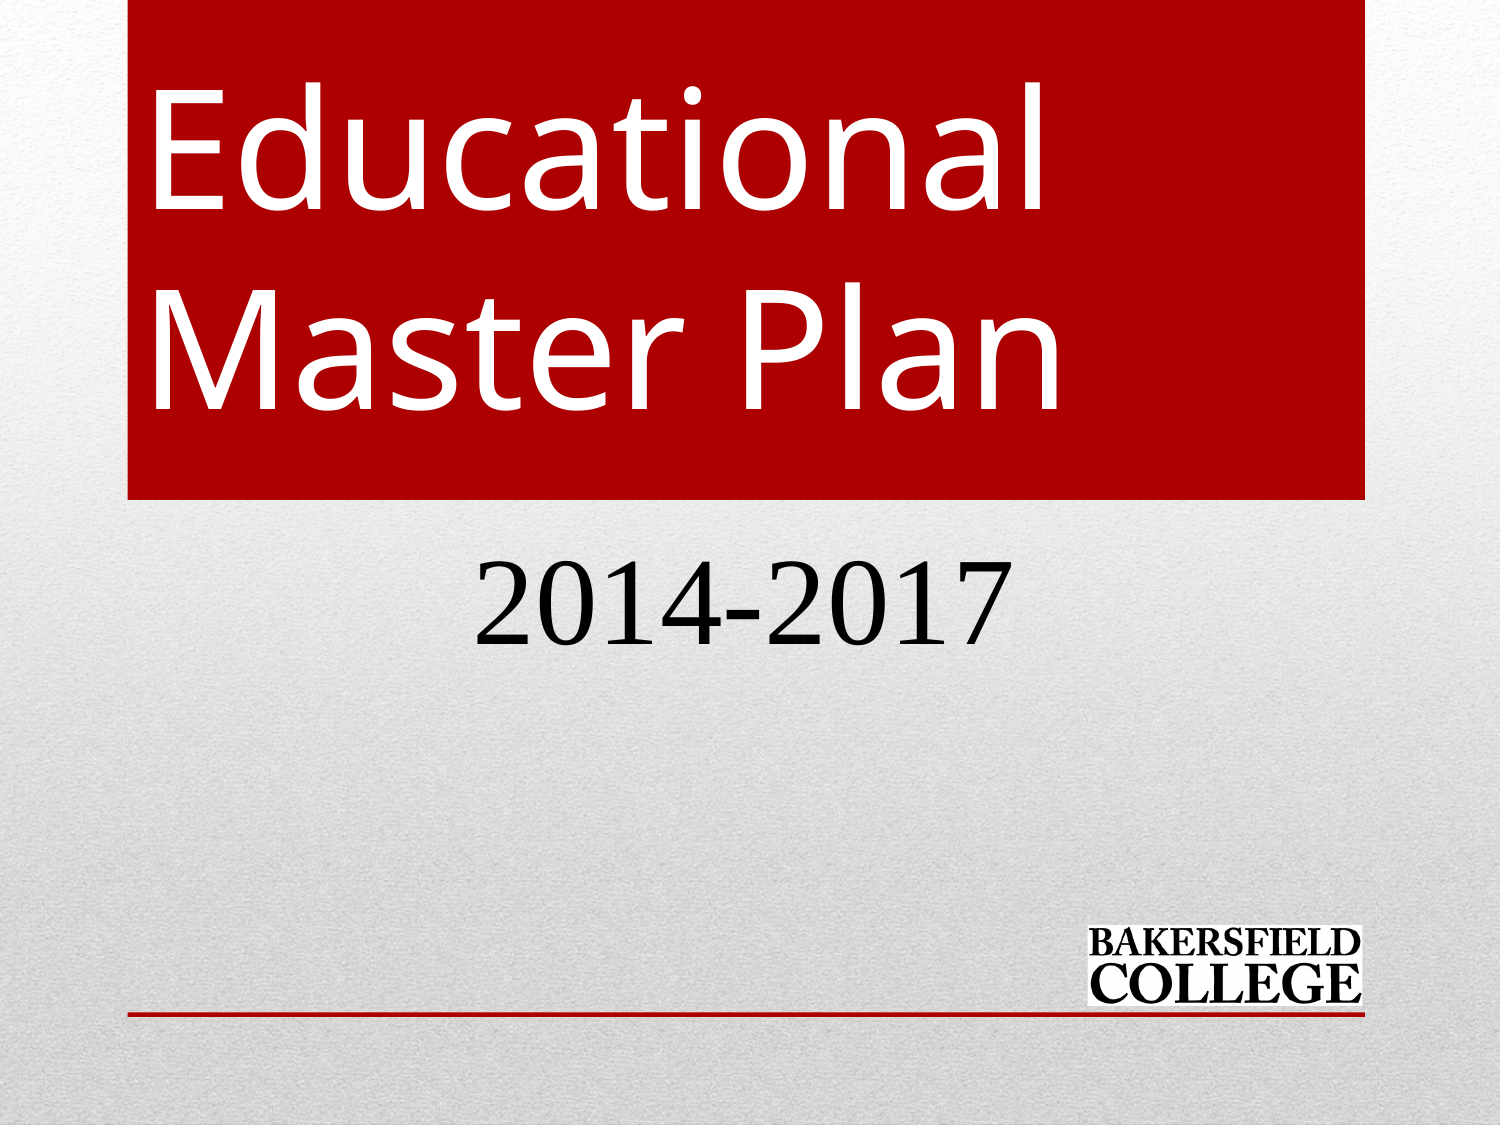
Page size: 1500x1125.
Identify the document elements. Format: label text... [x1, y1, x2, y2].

title Educational Master Plan [125, 200, 1363, 450]
picture [1086, 924, 1364, 1006]
text_box 2014-2017 [125, 512, 1363, 678]
